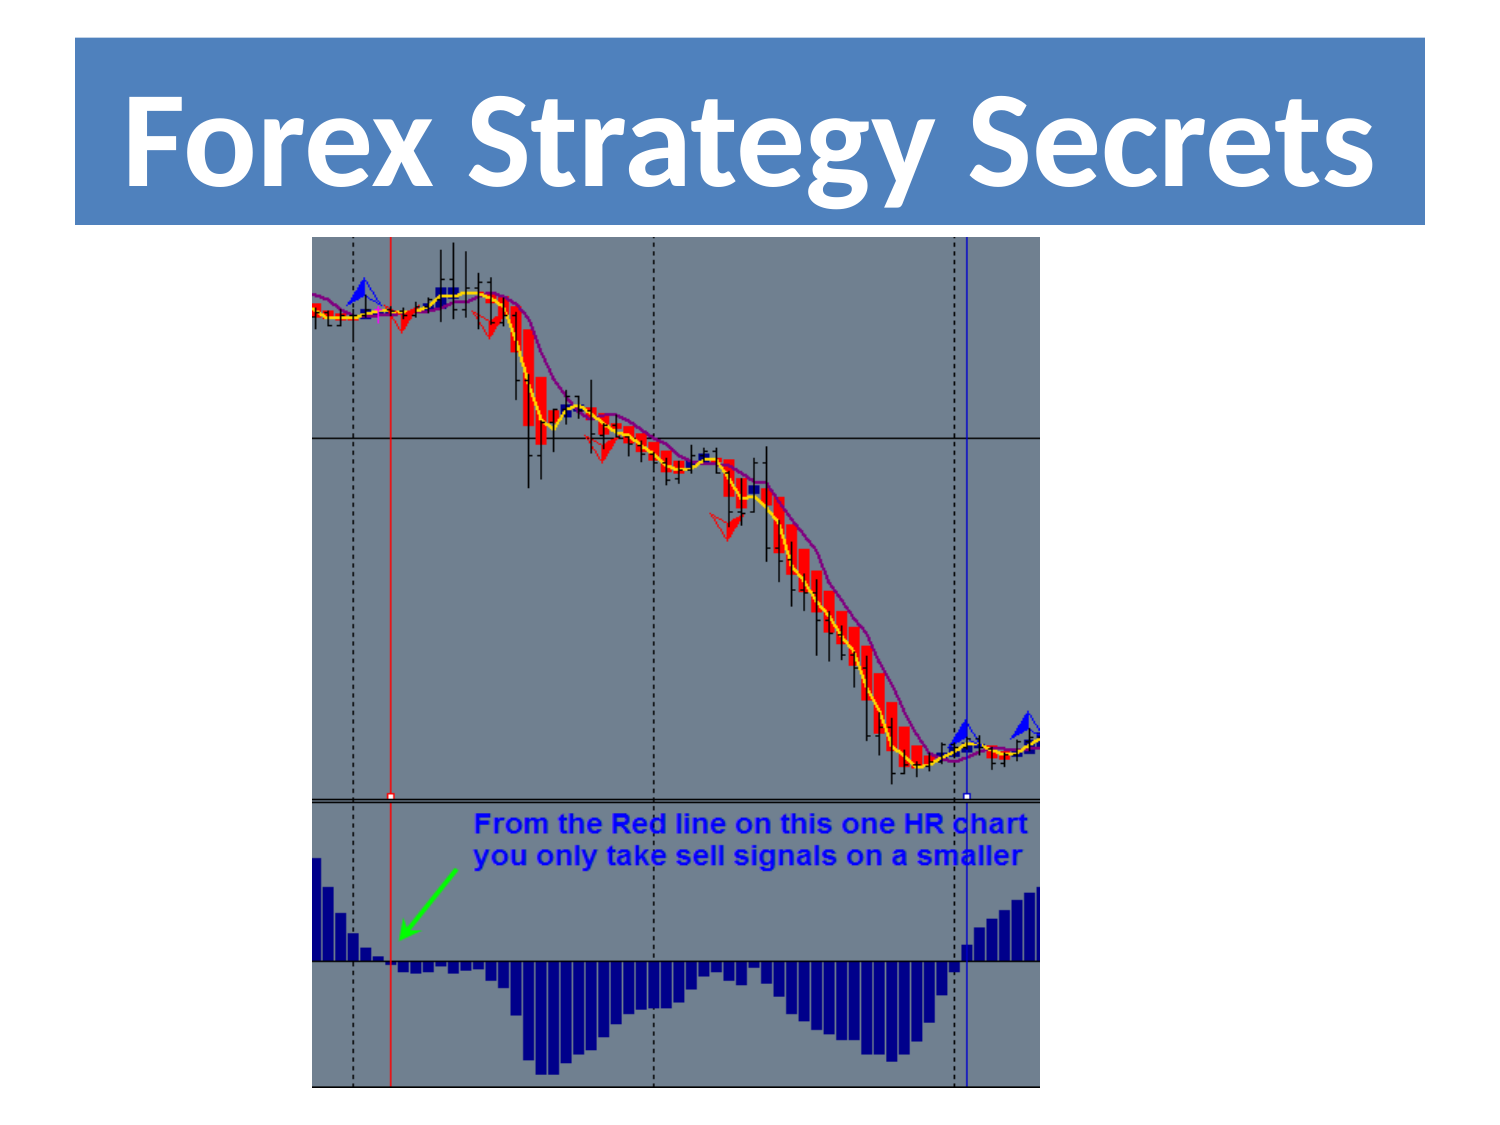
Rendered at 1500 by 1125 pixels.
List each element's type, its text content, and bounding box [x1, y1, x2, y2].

picture [312, 237, 1040, 1088]
title Forex Strategy Secrets [74, 37, 1426, 226]
